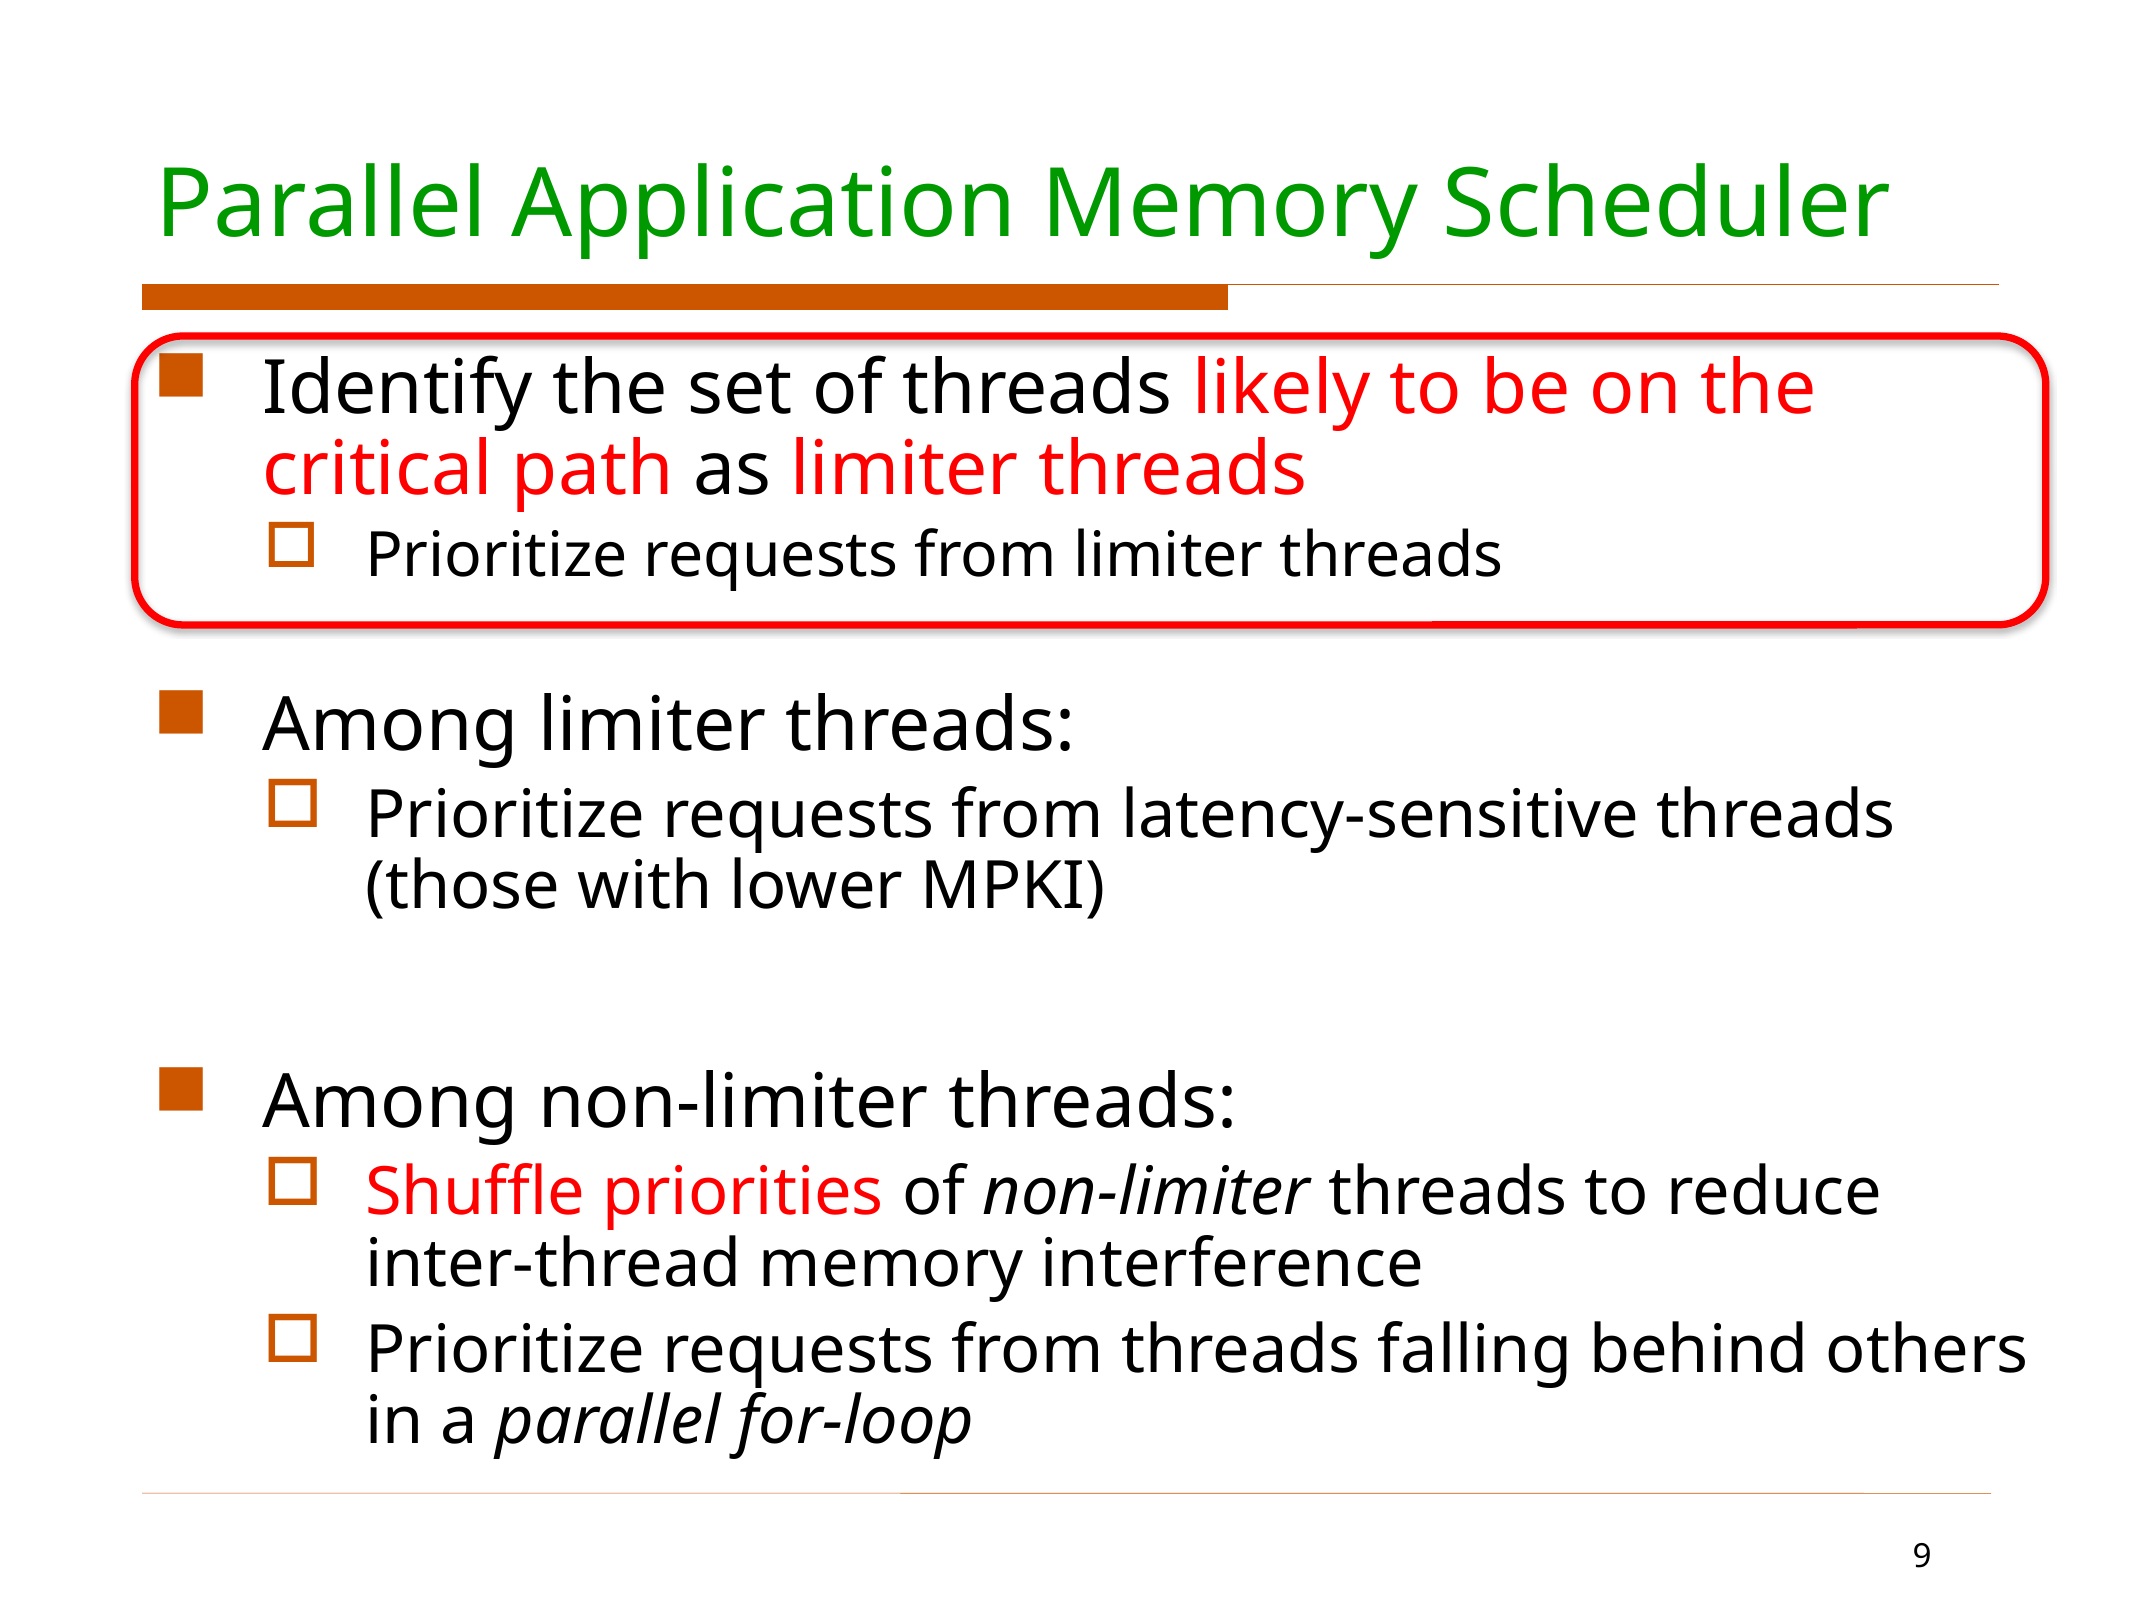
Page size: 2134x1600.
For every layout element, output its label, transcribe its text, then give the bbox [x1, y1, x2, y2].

text_box 9 [1891, 1527, 1953, 1584]
title Parallel Application Memory Scheduler [133, 70, 2101, 267]
text_box [133, 335, 2047, 626]
list Identify the set of threads likely to be on the critical path as limiter threads Prioritize requests from limiter threads Among limiter threads: Prioritize requests from latency-sensitive threads (those with lower MPKI) Among non-limiter threads: Shuffle priorities of non-limiter threads to reduce inter-thread memory interference Prioritize requests from threads falling behind others in a parallel for-loop [132, 337, 2078, 1476]
